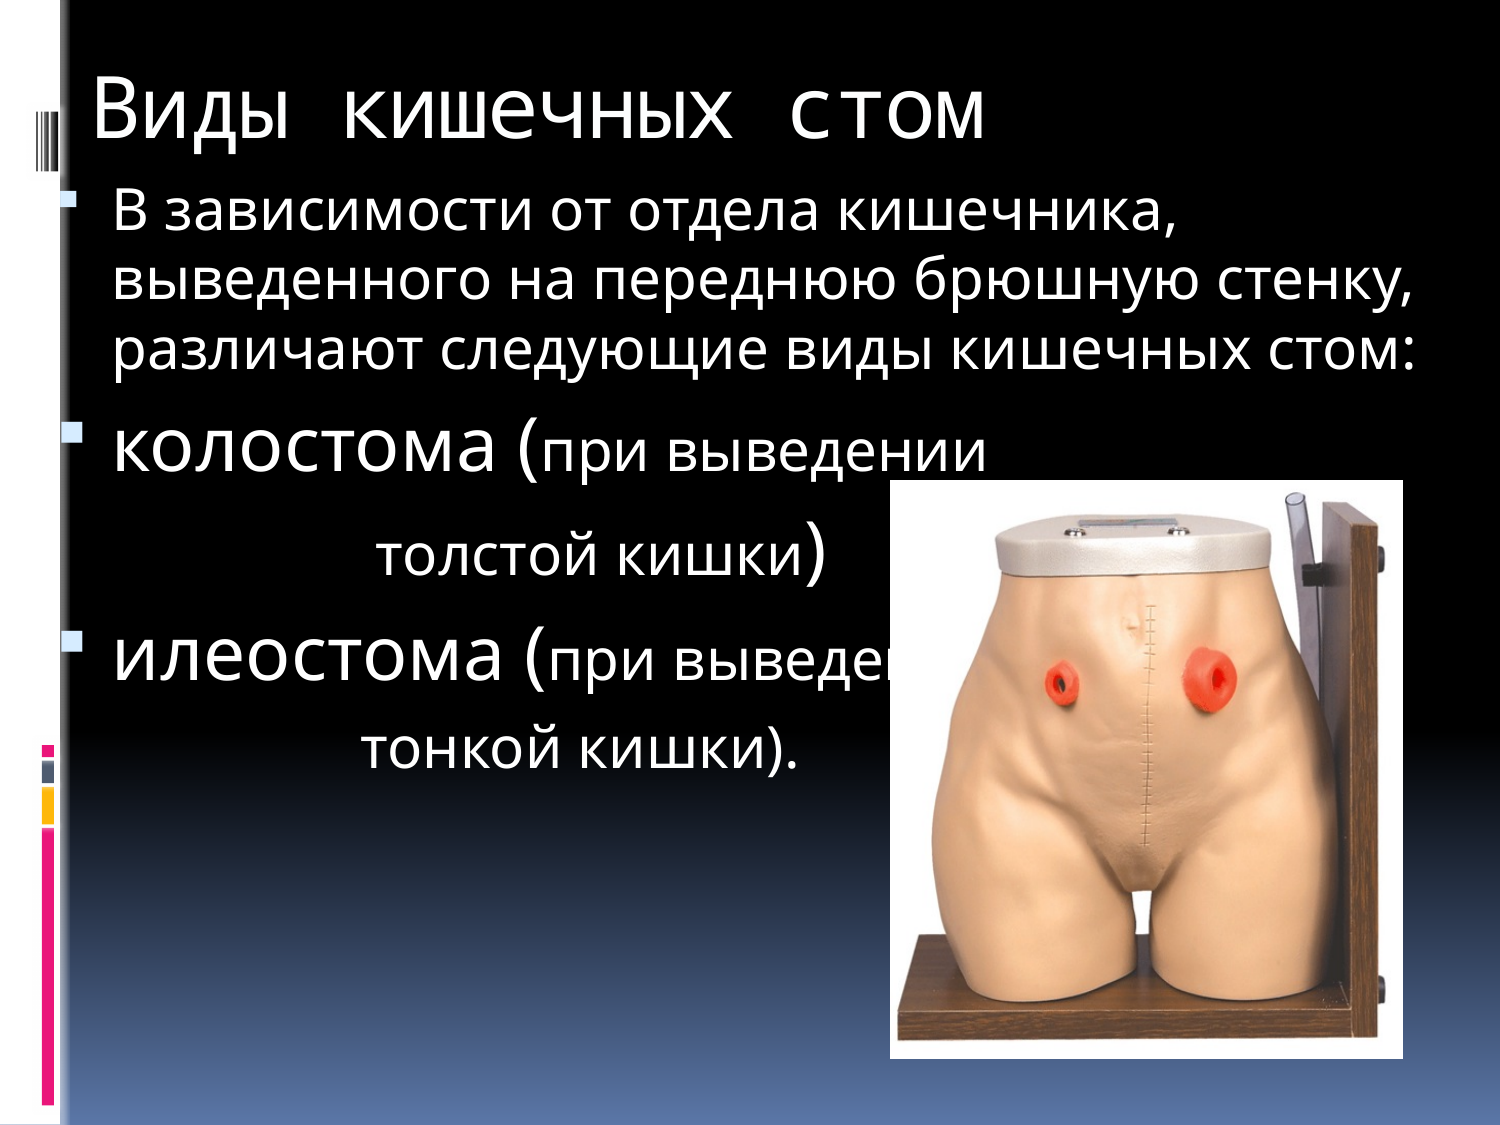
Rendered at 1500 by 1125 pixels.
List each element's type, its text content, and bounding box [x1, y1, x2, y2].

title Виды кишечных стом [75, 45, 1425, 164]
list В зависимости от отдела кишечника, выведенного на переднюю брюшную стенку, различают следующие виды кишечных стом: колостома (при выведении толстой кишки) илеостома (при выведении тонкой кишки). [29, 164, 1475, 1083]
picture [890, 479, 1403, 1059]
